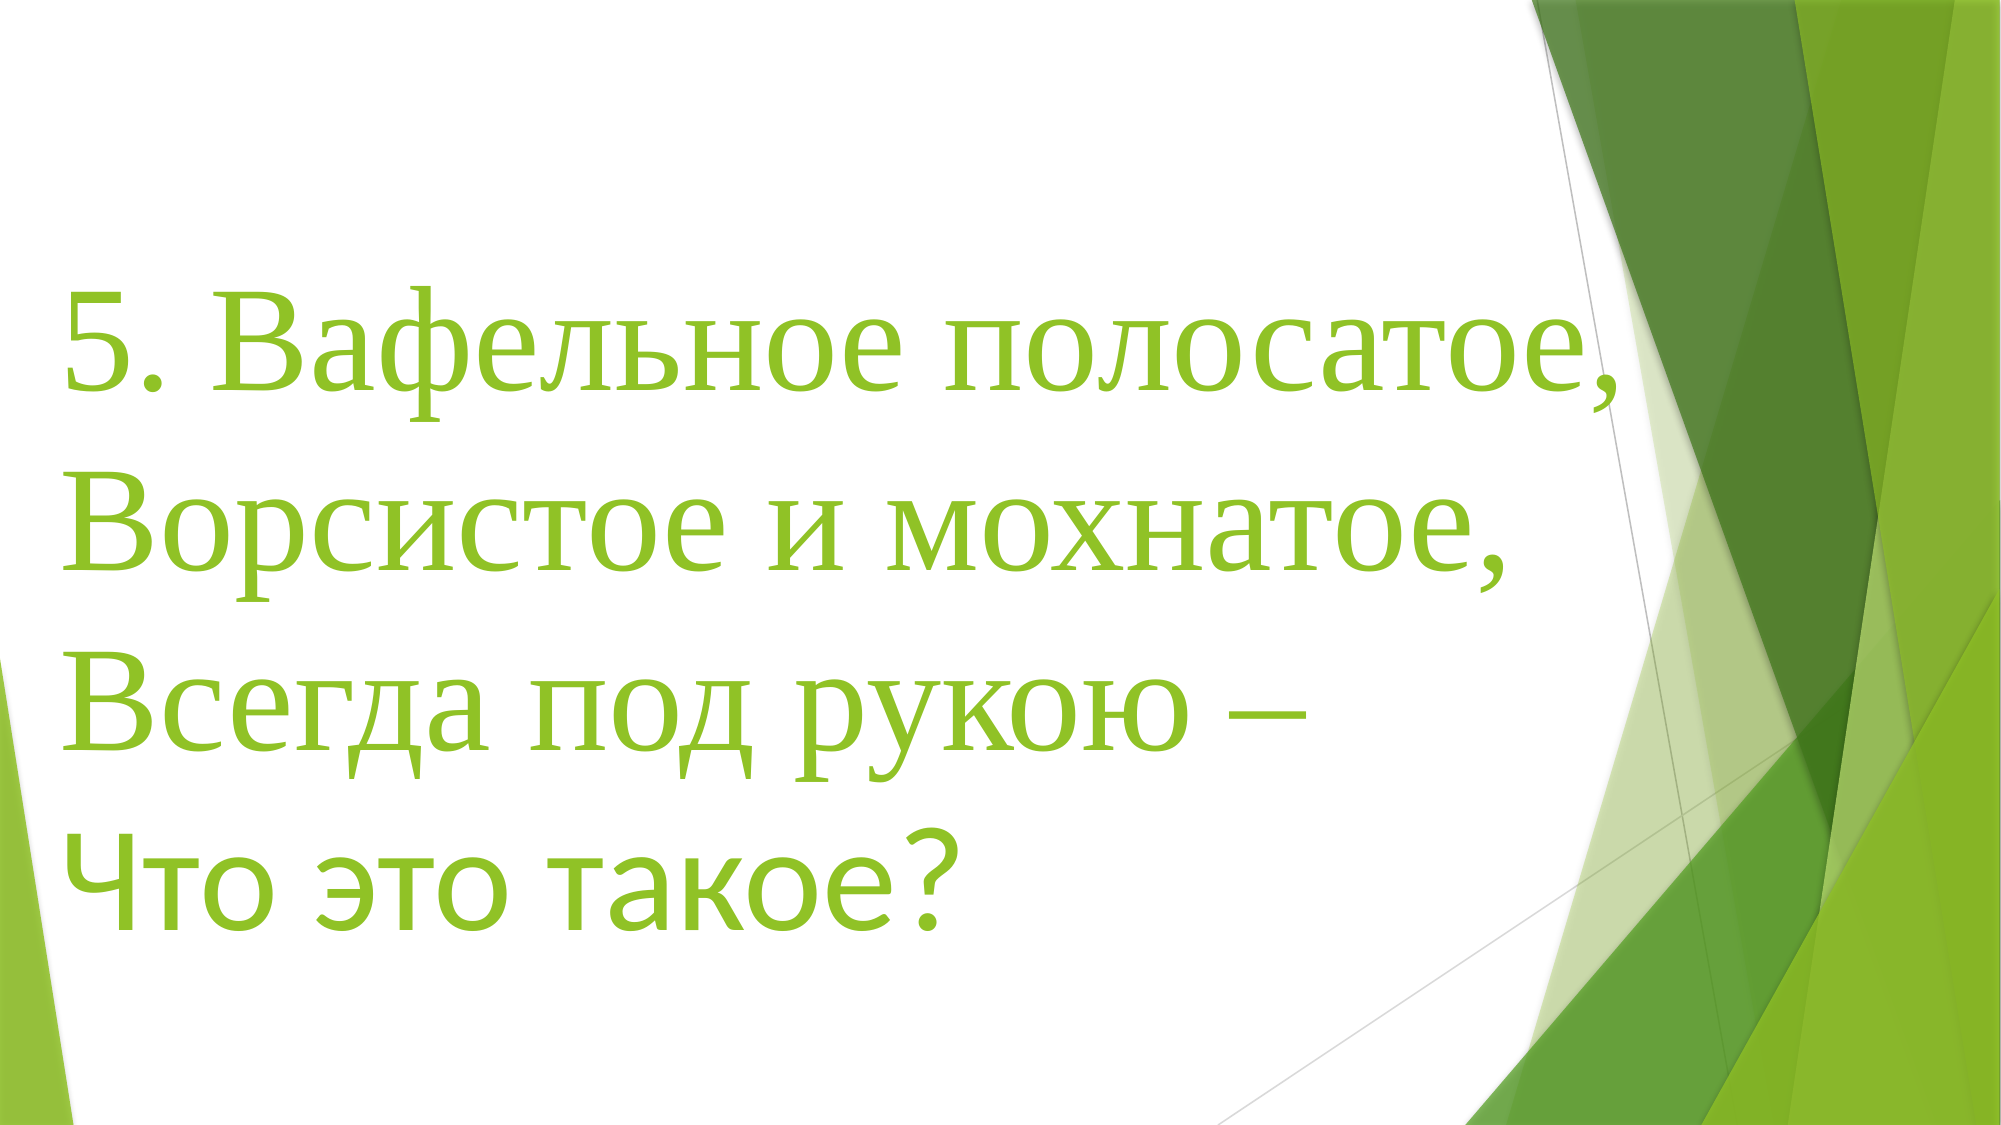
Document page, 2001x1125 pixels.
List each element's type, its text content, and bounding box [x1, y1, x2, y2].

title 5. Вафельное полосатое, Ворсистое и мохнатое, Всегда под рукою – Что это такое? [44, 232, 1662, 1125]
